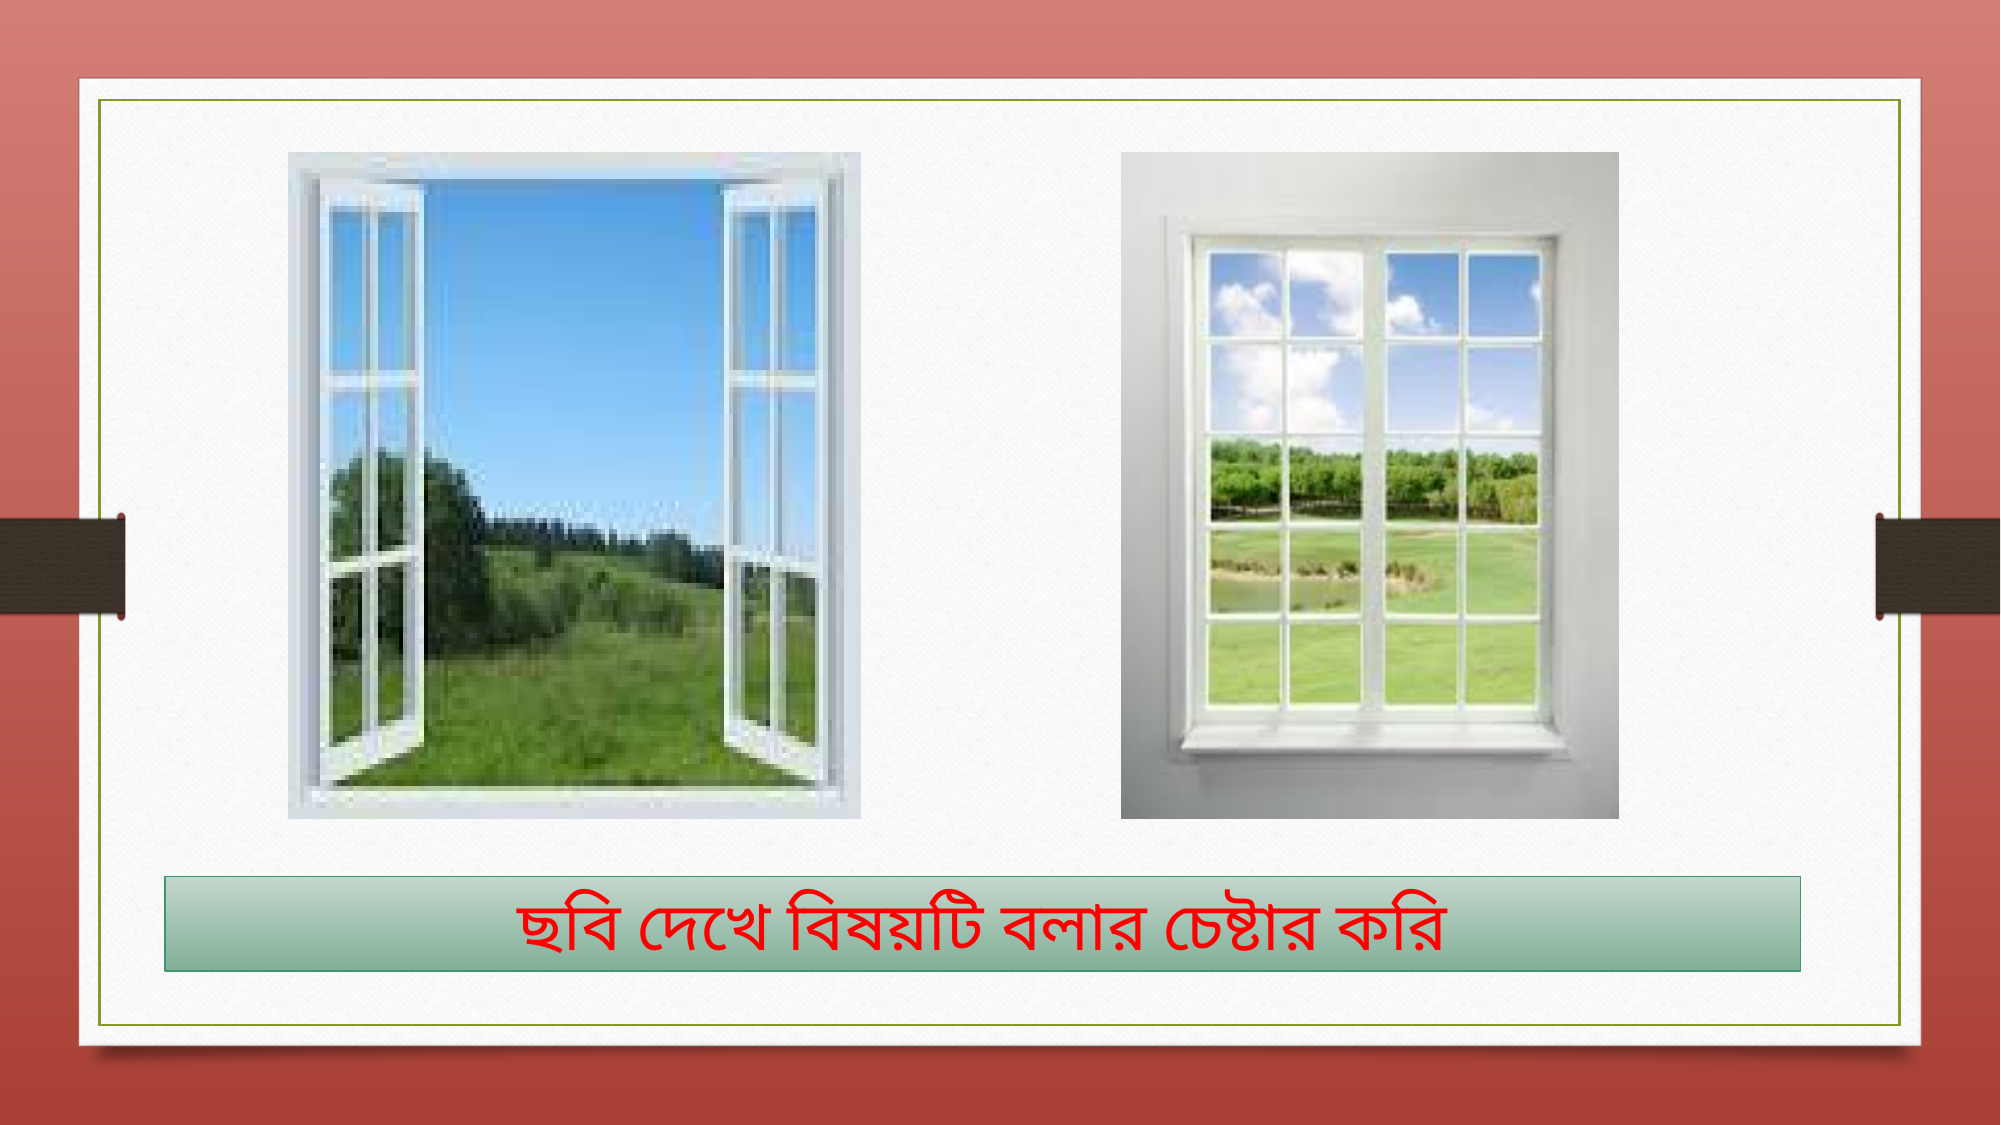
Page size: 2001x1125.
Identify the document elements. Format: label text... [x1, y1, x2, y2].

text_box ছবি দেখে বিষয়টি বলার চেষ্টার করি [164, 876, 1801, 972]
picture [0, 0, 2001, 1125]
